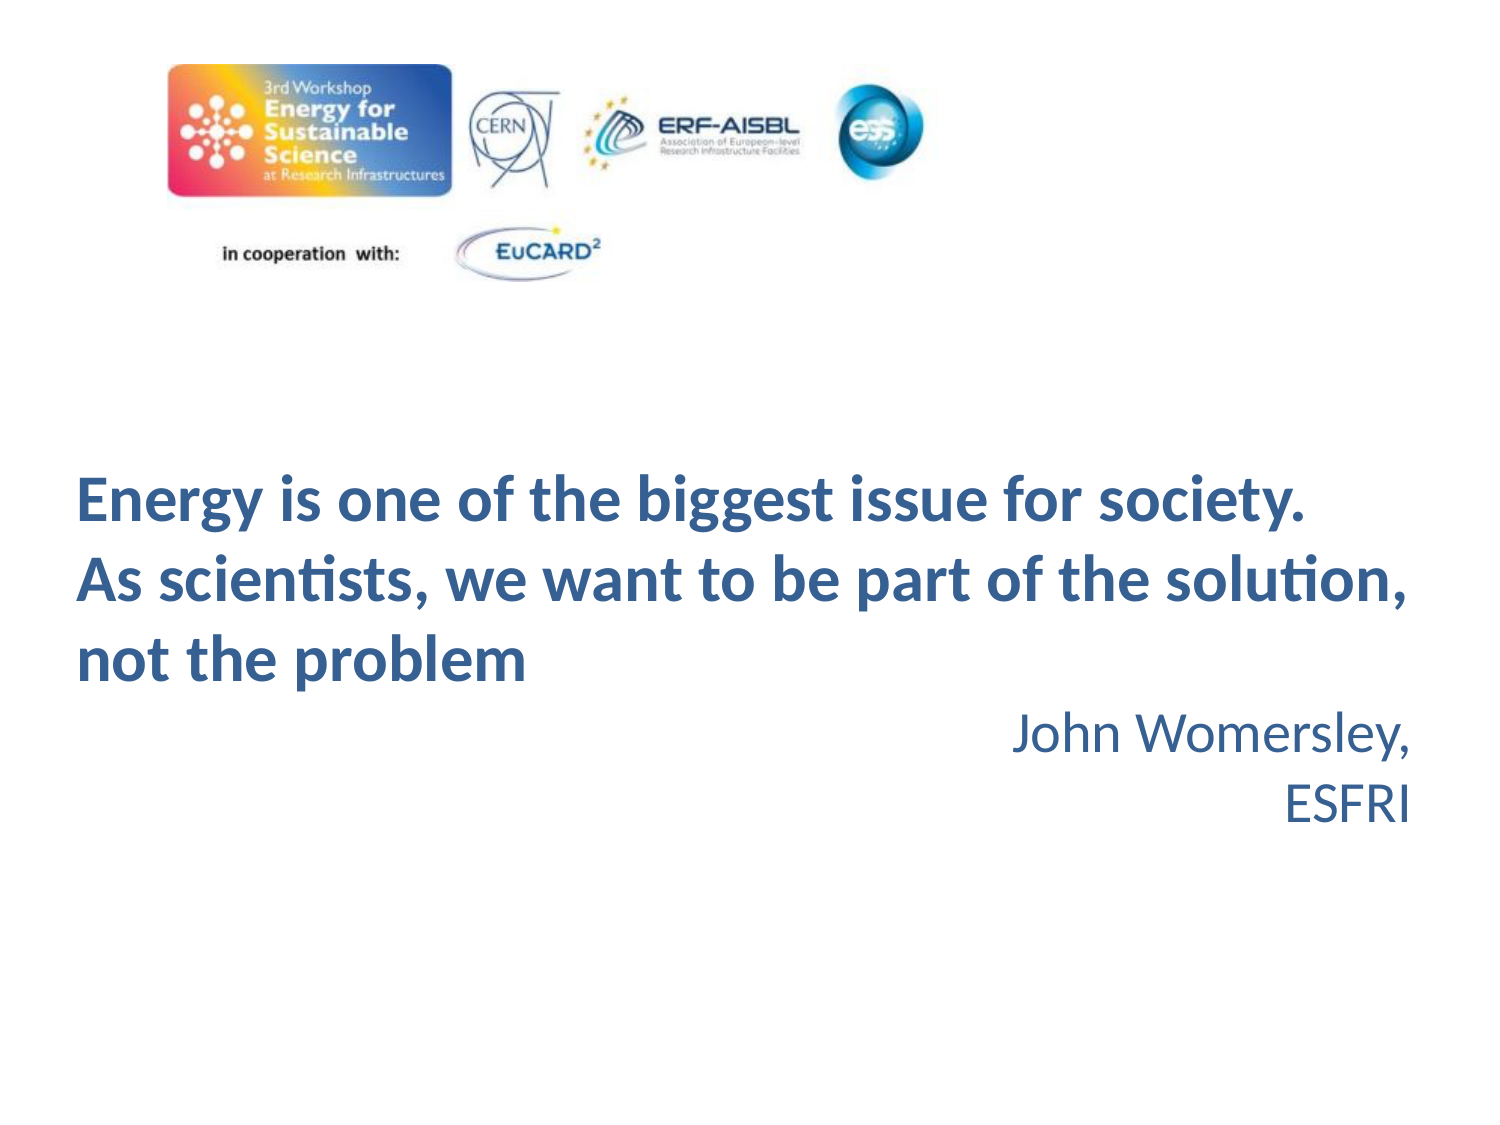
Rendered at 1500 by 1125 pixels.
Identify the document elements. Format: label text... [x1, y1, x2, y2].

text_box Energy is one of the biggest issue for society. As scientists, we want to be part of the solution, not the problem John Womersley, ESFRI [61, 447, 1427, 842]
picture [32, 63, 1017, 282]
